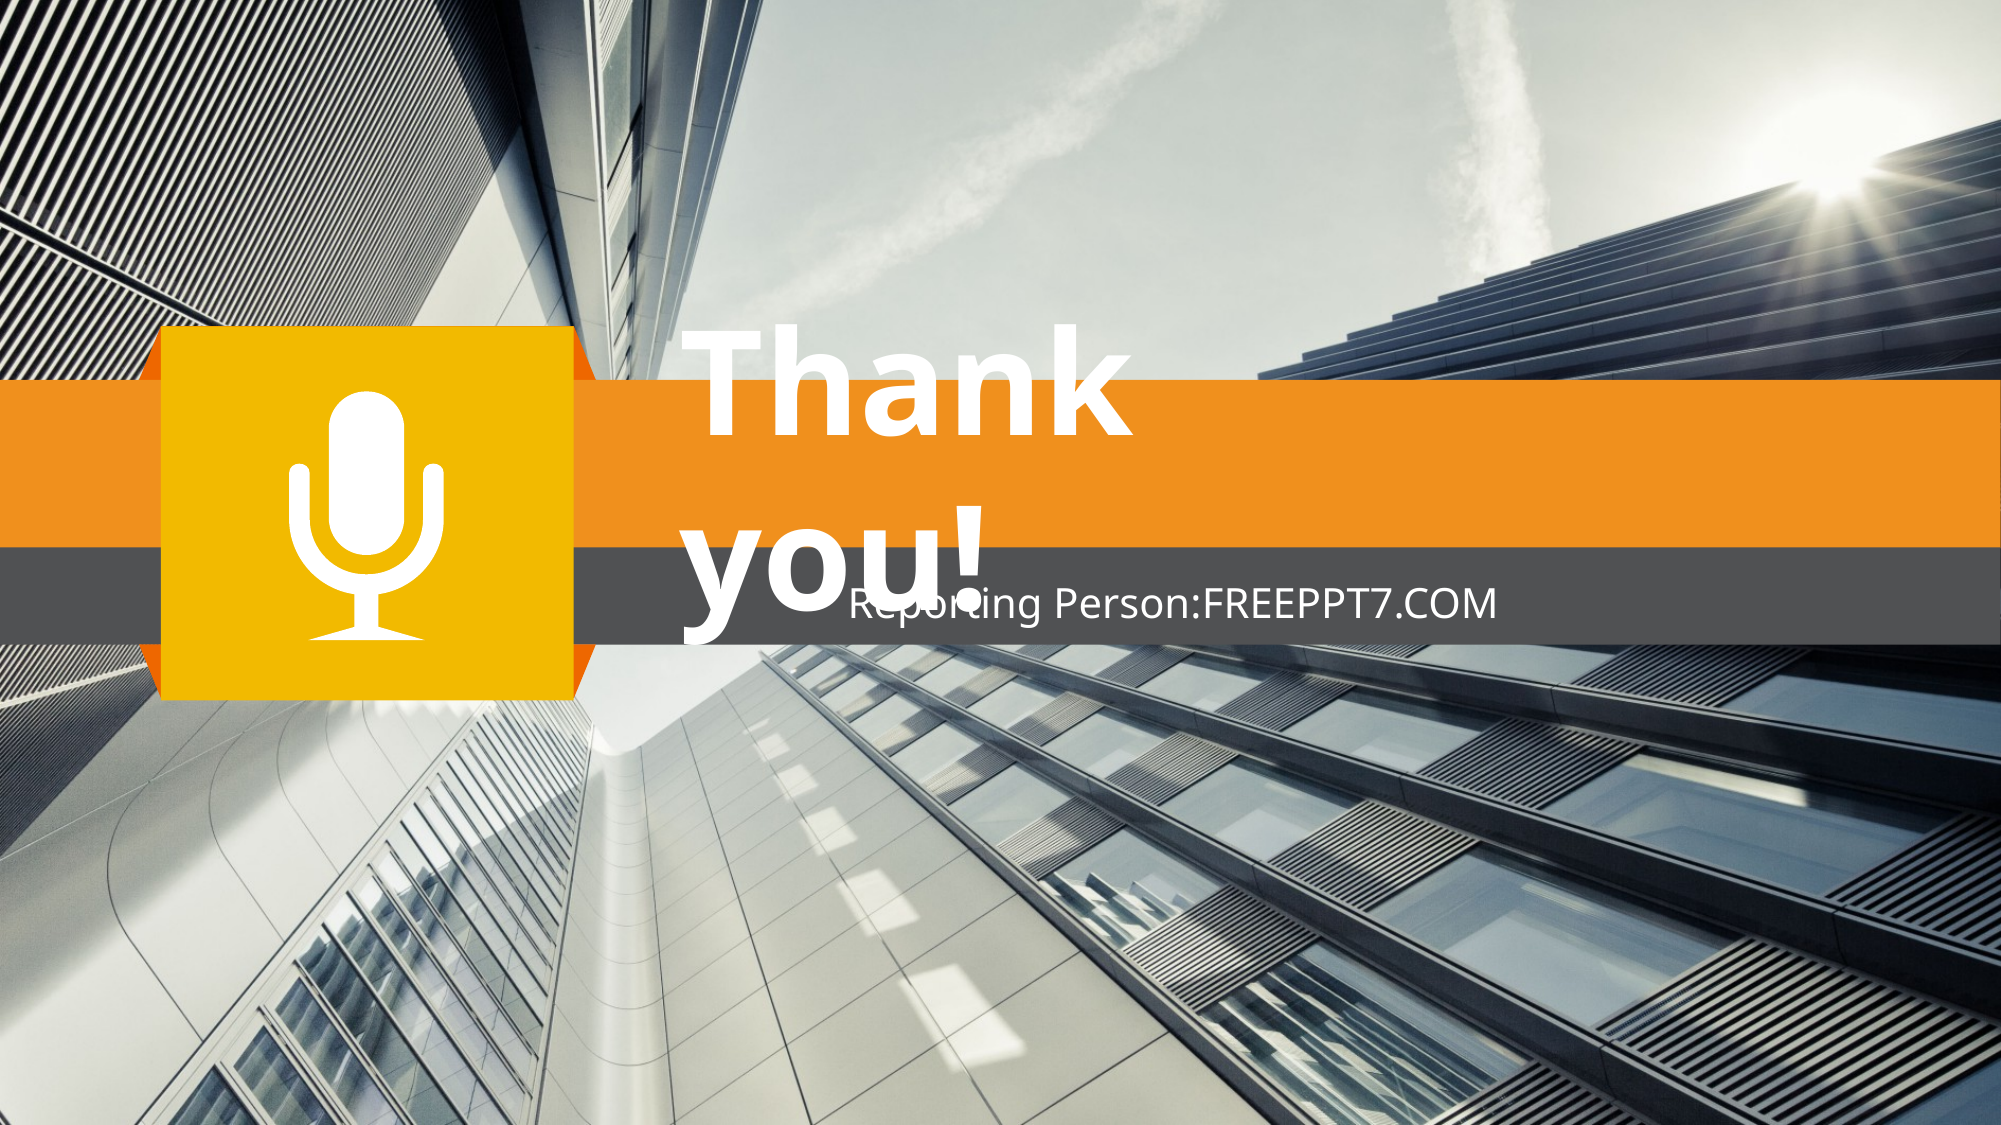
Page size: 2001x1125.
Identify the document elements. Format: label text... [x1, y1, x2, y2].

picture [0, 0, 2001, 379]
text_box [289, 463, 444, 641]
text_box [160, 326, 574, 701]
text_box [574, 326, 596, 379]
text_box [0, 379, 160, 547]
text_box [574, 644, 596, 698]
text_box [139, 328, 160, 379]
text_box [574, 547, 2001, 645]
text_box Thank you! [665, 385, 1471, 545]
text_box Reporting Person:FREEPPT7.COM [832, 569, 1514, 635]
text_box [139, 644, 160, 696]
text_box [0, 547, 160, 645]
text_box [574, 379, 2001, 547]
picture [0, 645, 2001, 1125]
text_box [328, 391, 405, 555]
